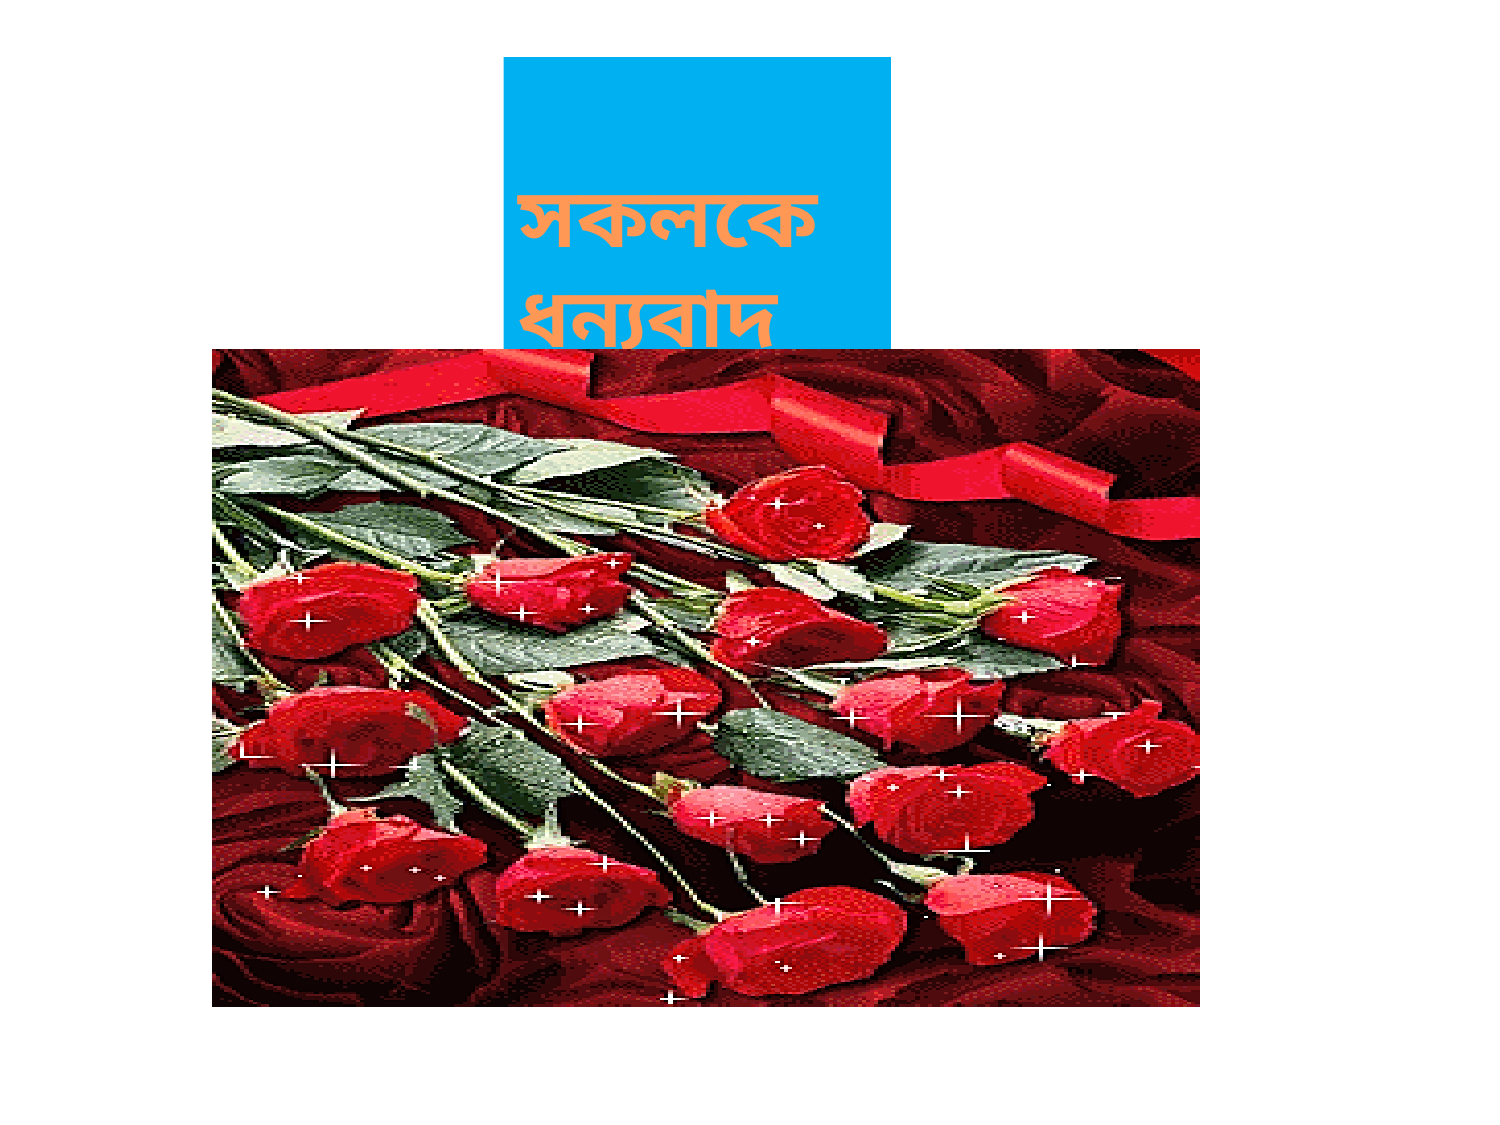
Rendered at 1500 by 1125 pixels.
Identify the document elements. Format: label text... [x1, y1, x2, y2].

text_box সকলকে ধন্যবাদ [503, 57, 891, 348]
picture [212, 349, 1201, 1007]
